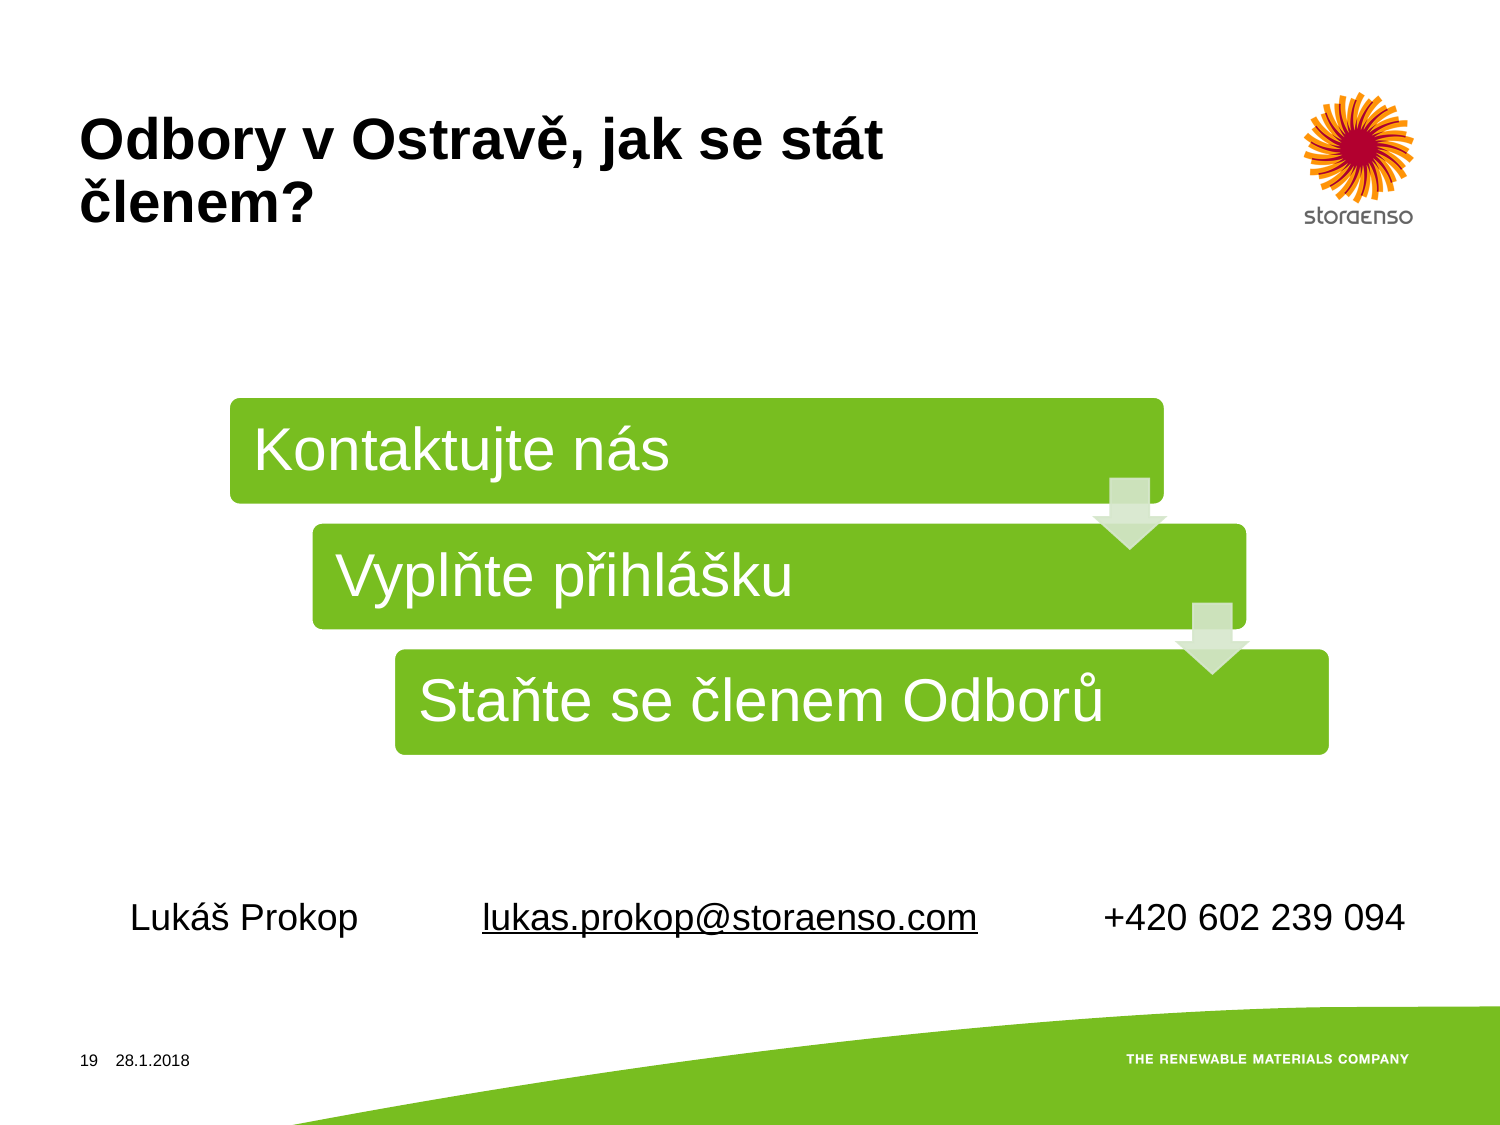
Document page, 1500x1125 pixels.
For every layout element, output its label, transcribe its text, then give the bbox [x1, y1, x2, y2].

slide_number 19 [79, 1047, 116, 1072]
text_box Lukáš Prokop lukas.prokop@storaenso.com +420 602 239 094 [115, 885, 1444, 946]
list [228, 396, 1331, 757]
picture [1124, 1052, 1415, 1066]
picture [1300, 88, 1417, 228]
title Odbory v Ostravě, jak se stát členem? [79, 108, 1071, 268]
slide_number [116, 1047, 390, 1072]
